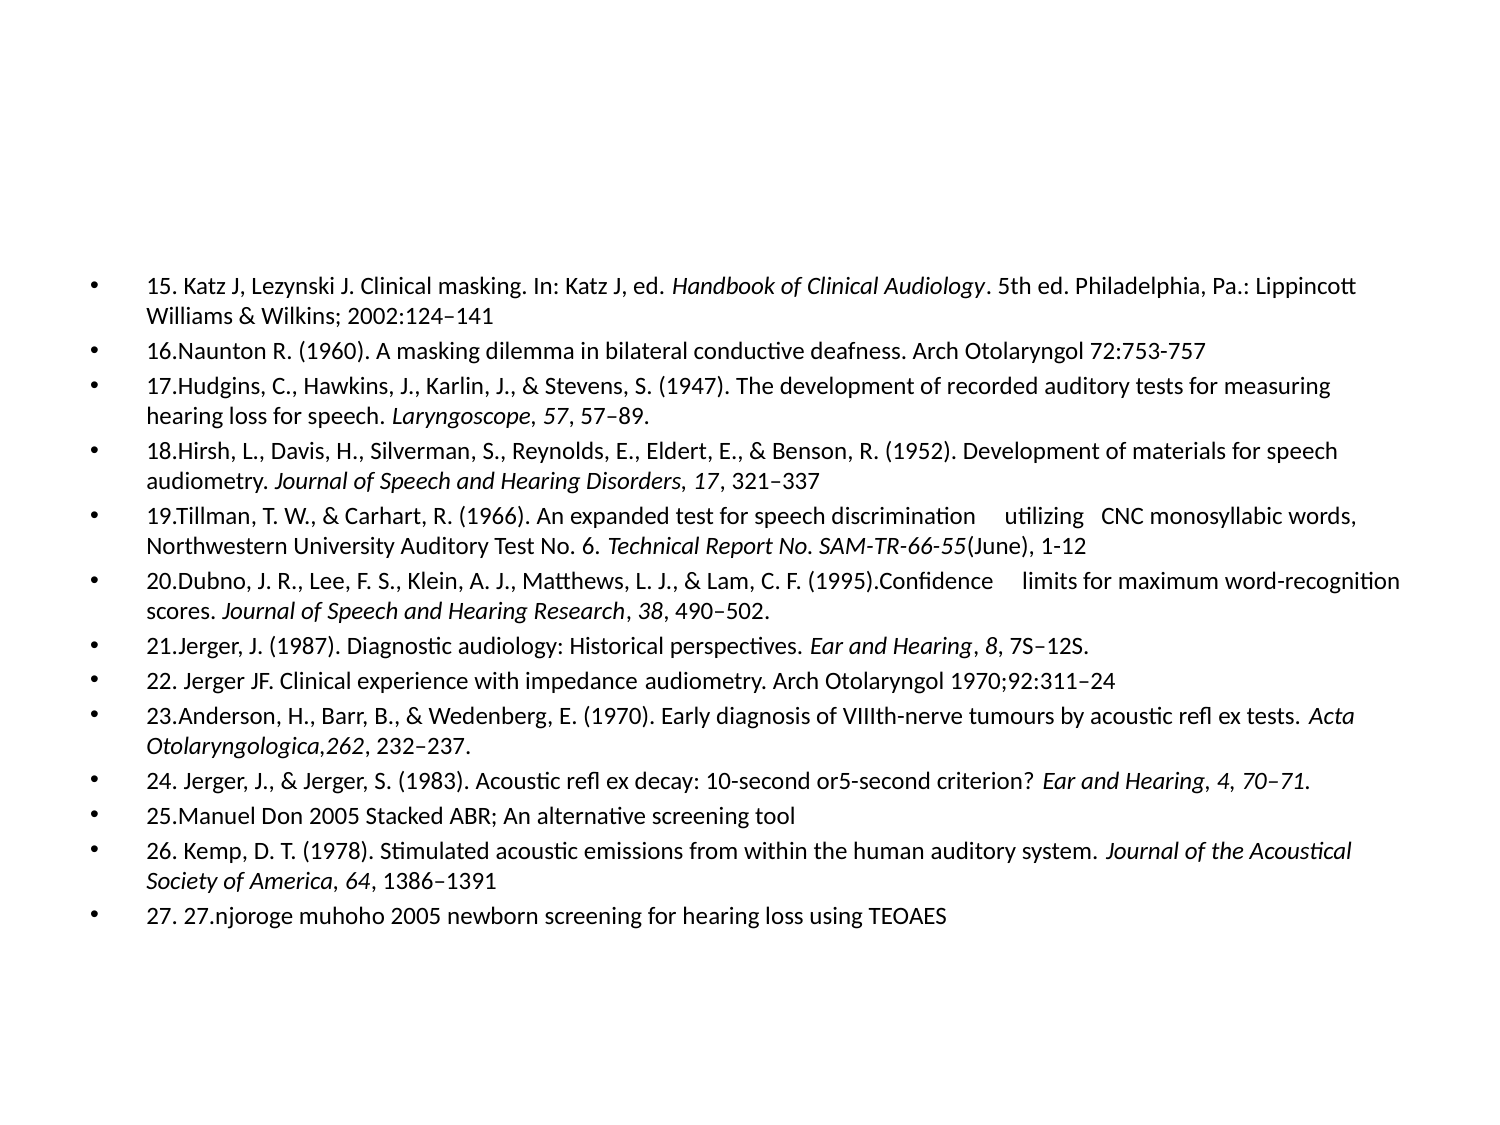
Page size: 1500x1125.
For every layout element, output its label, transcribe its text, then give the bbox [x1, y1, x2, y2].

list 15. Katz J, Lezynski J. Clinical masking. In: Katz J, ed. Handbook of Clinical Audiology. 5th ed. Philadelphia, Pa.: Lippincott Williams & Wilkins; 2002:124–141 16.Naunton R. (1960). A masking dilemma in bilateral conductive deafness. Arch Otolaryngol 72:753-757 17.Hudgins, C., Hawkins, J., Karlin, J., & Stevens, S. (1947). The development of recorded auditory tests for measuring hearing loss for speech. Laryngoscope, 57, 57–89. 18.Hirsh, L., Davis, H., Silverman, S., Reynolds, E., Eldert, E., & Benson, R. (1952). Development of materials for speech audiometry. Journal of Speech and Hearing Disorders, 17, 321–337 19.Tillman, T. W., & Carhart, R. (1966). An expanded test for speech discrimination utilizing CNC monosyllabic words, Northwestern University Auditory Test No. 6. Technical Report No. SAM-TR-66-55(June), 1-12 20.Dubno, J. R., Lee, F. S., Klein, A. J., Matthews, L. J., & Lam, C. F. (1995).Confidence limits for maximum word-recognition scores. Journal of Speech and Hearing Research, 38, 490–502. 21.Jerger, J. (1987). Diagnostic audiology: Historical perspectives. Ear and Hearing, 8, 7S–12S. 22. Jerger JF. Clinical experience with impedance audiometry. Arch Otolaryngol 1970;92:311–24 23.Anderson, H., Barr, B., & Wedenberg, E. (1970). Early diagnosis of VIIIth-nerve tumours by acoustic refl ex tests. Acta Otolaryngologica,262, 232–237. 24. Jerger, J., & Jerger, S. (1983). Acoustic refl ex decay: 10-second or5-second criterion? Ear and Hearing, 4, 70–71. 25.Manuel Don 2005 Stacked ABR; An alternative screening tool 26. Kemp, D. T. (1978). Stimulated acoustic emissions from within the human auditory system. Journal of the Acoustical Society of America, 64, 1386–1391 27. 27.njoroge muhoho 2005 newborn screening for hearing loss using TEOAES [75, 262, 1425, 1005]
